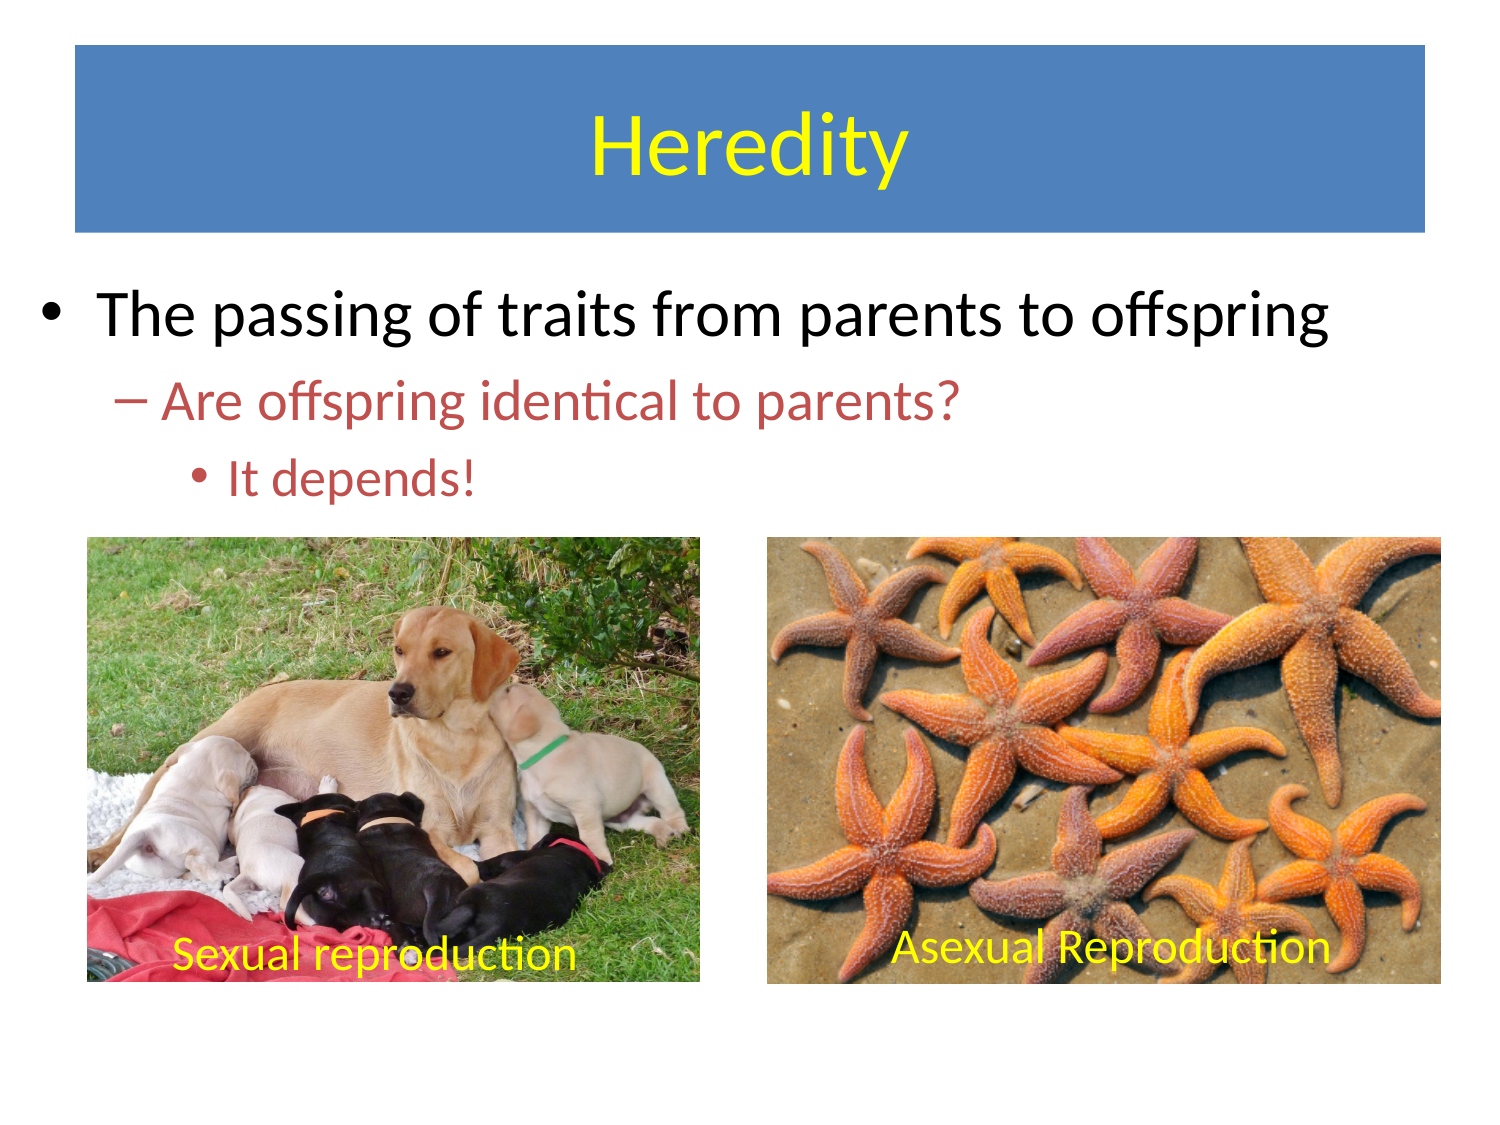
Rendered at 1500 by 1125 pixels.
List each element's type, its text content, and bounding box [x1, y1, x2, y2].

title Heredity [75, 45, 1425, 233]
list The passing of traits from parents to offspring Are offspring identical to parents? It depends! [24, 262, 1475, 1088]
picture [87, 537, 701, 983]
picture [767, 537, 1442, 984]
